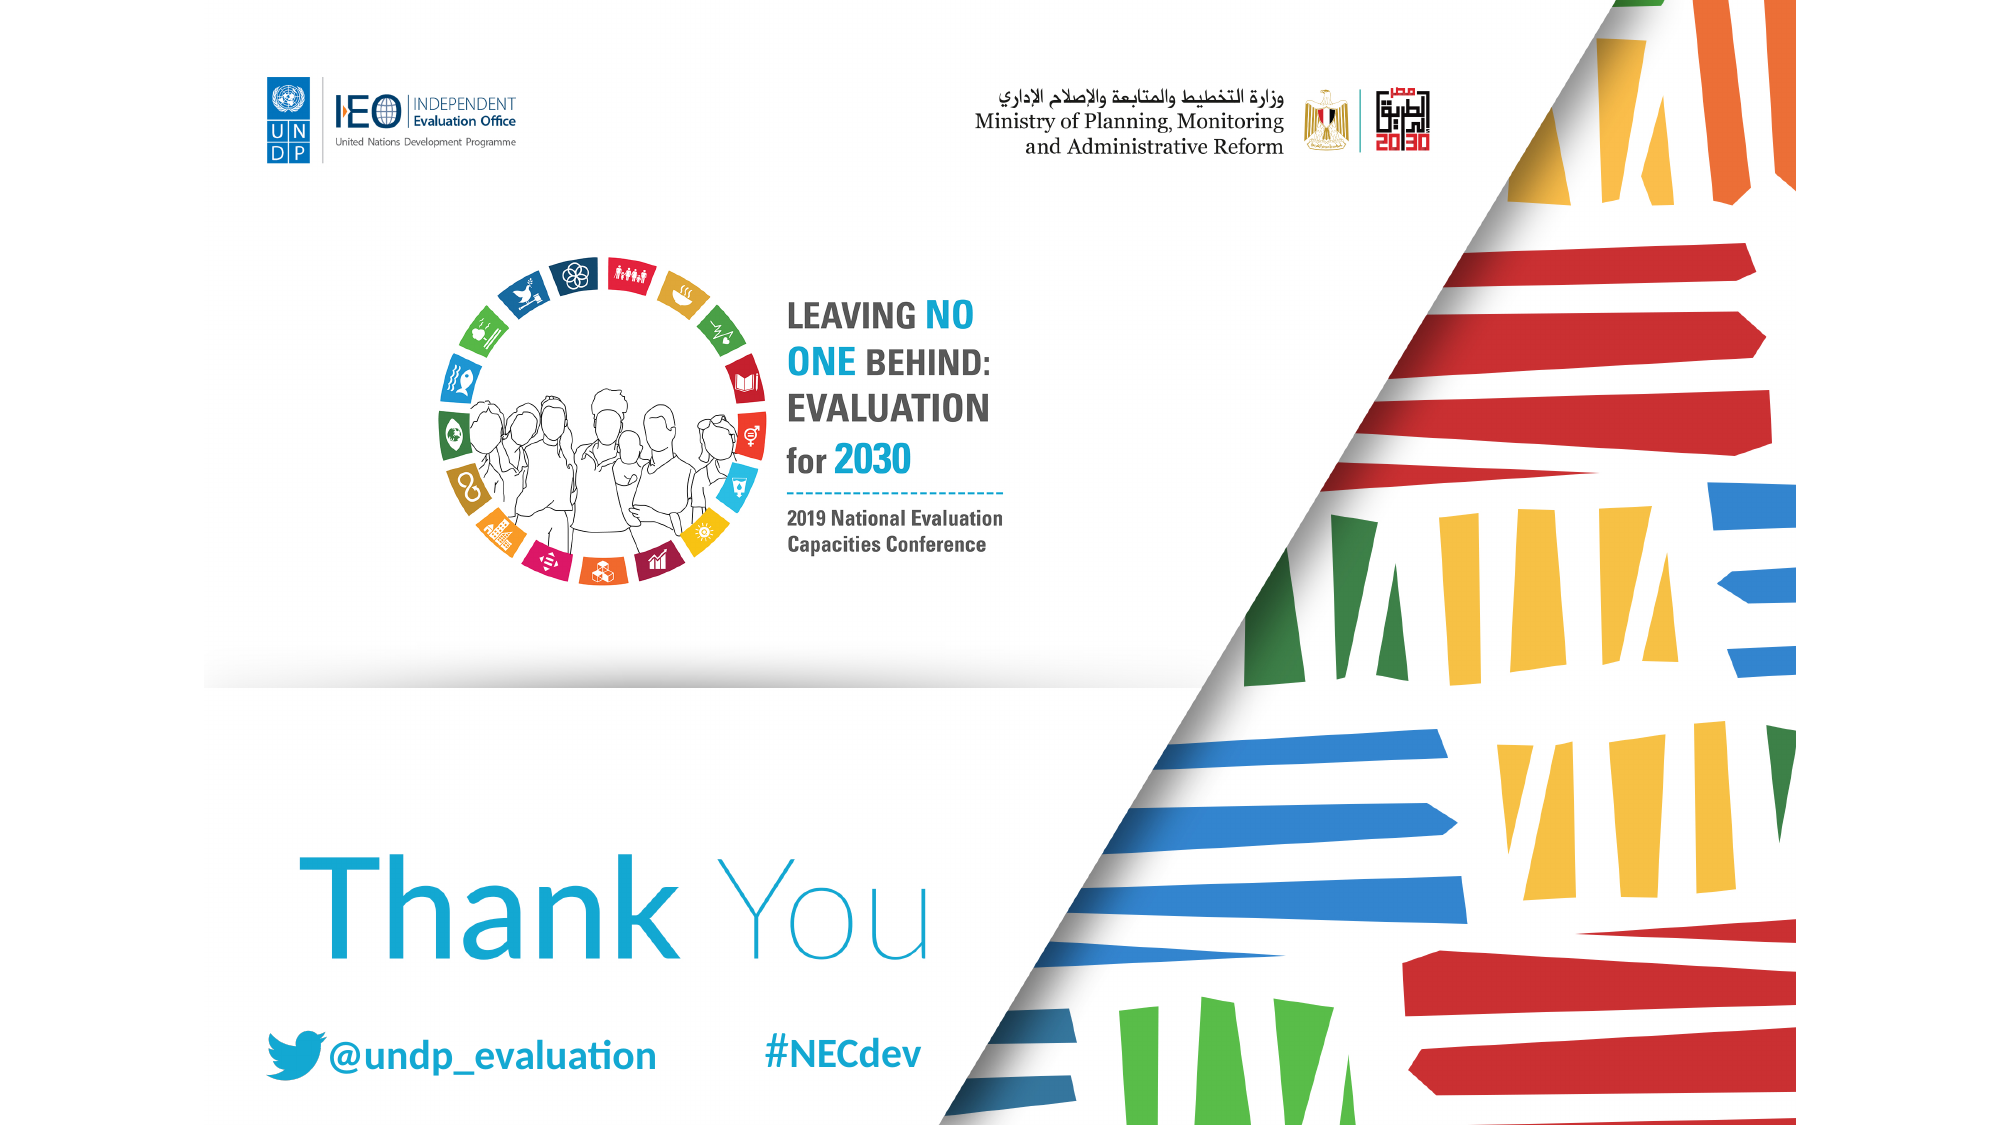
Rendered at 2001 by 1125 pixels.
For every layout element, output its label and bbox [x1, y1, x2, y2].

text_box [204, 0, 1796, 1125]
